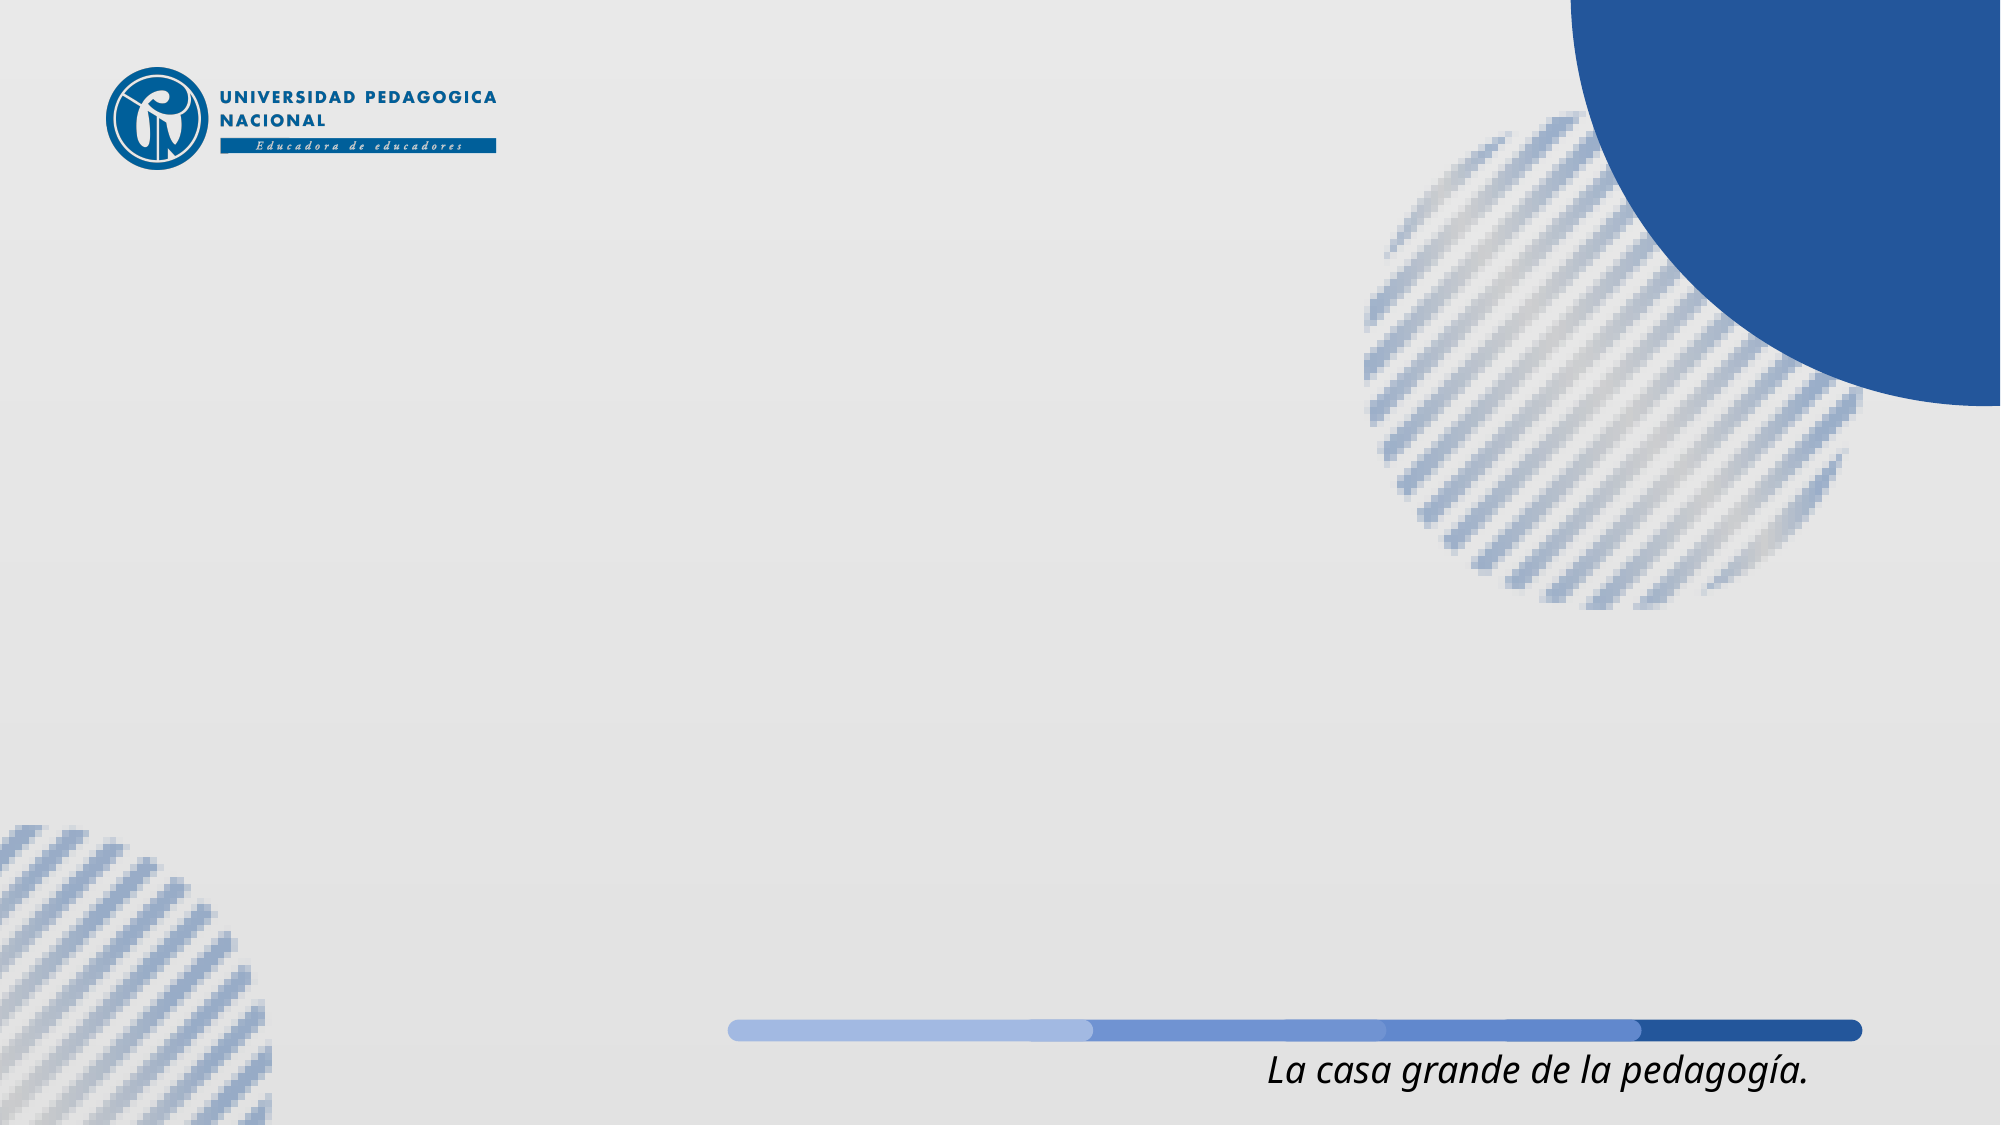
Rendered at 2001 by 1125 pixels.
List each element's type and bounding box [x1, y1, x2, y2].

picture [106, 67, 498, 170]
